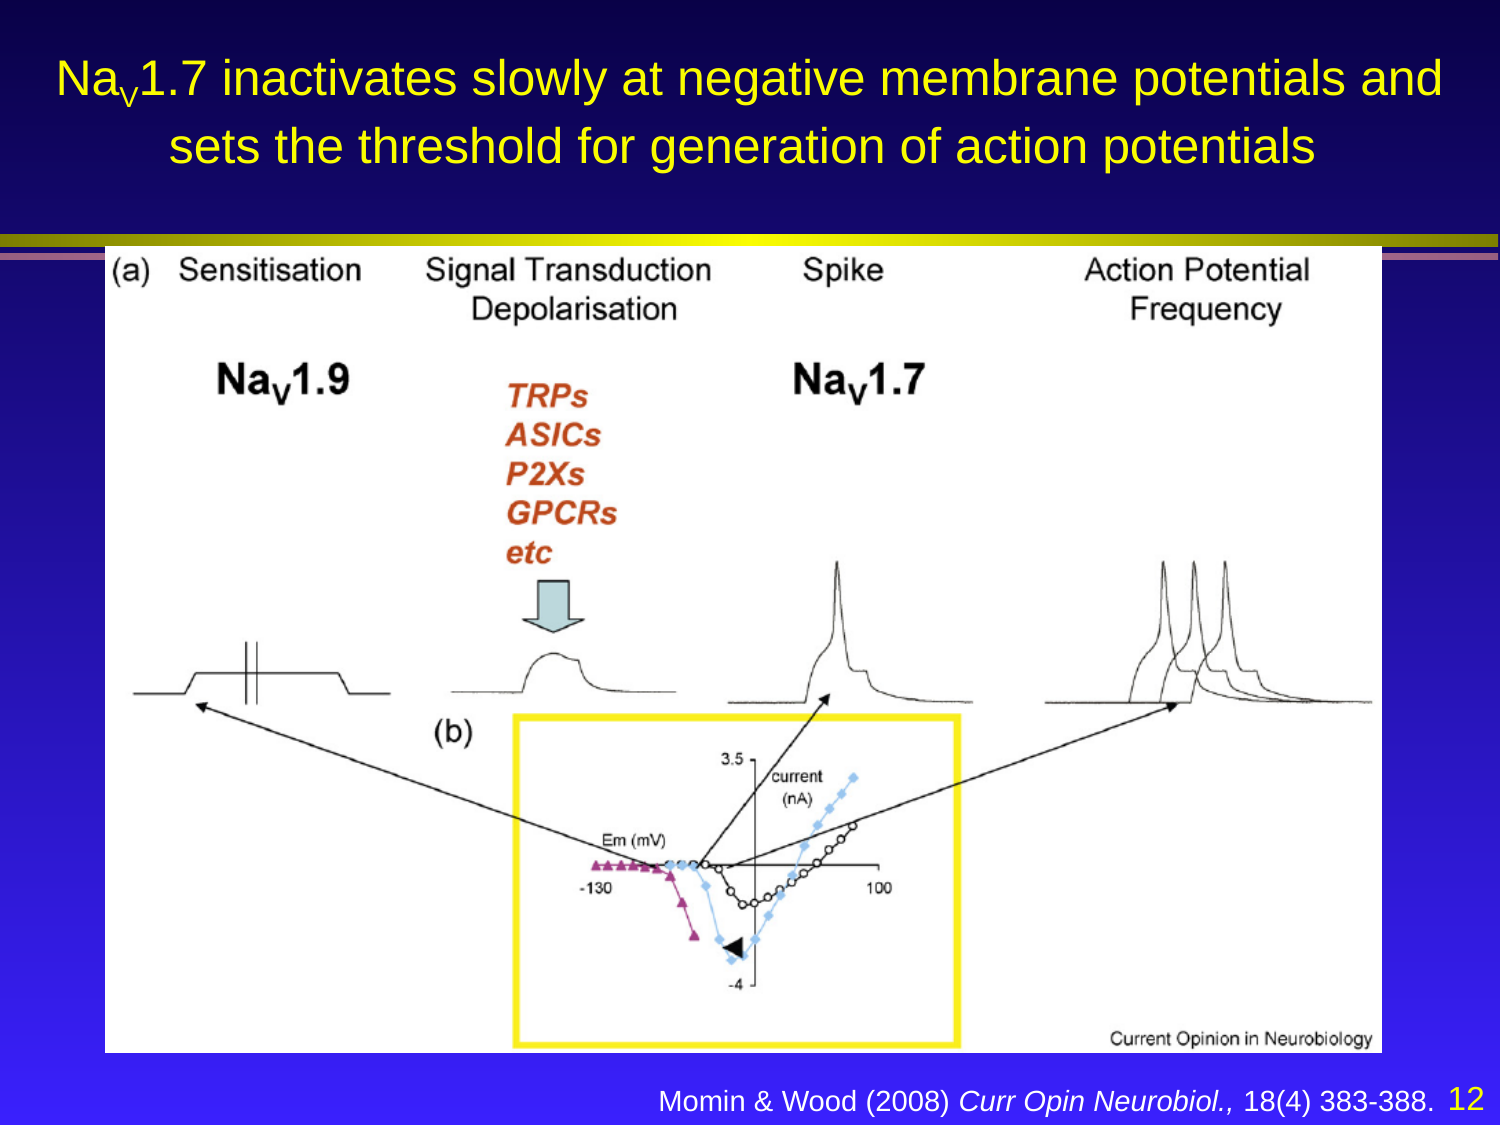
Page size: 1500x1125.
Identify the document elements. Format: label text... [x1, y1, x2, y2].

title NaV1.7 inactivates slowly at negative membrane potentials and sets the threshold for generation of action potentials [0, 22, 1500, 182]
picture [105, 245, 1382, 1054]
text_box Momin & Wood (2008) Curr Opin Neurobiol., 18(4) 383-388. [524, 1074, 1432, 1125]
text_box 12 [1432, 1069, 1500, 1125]
